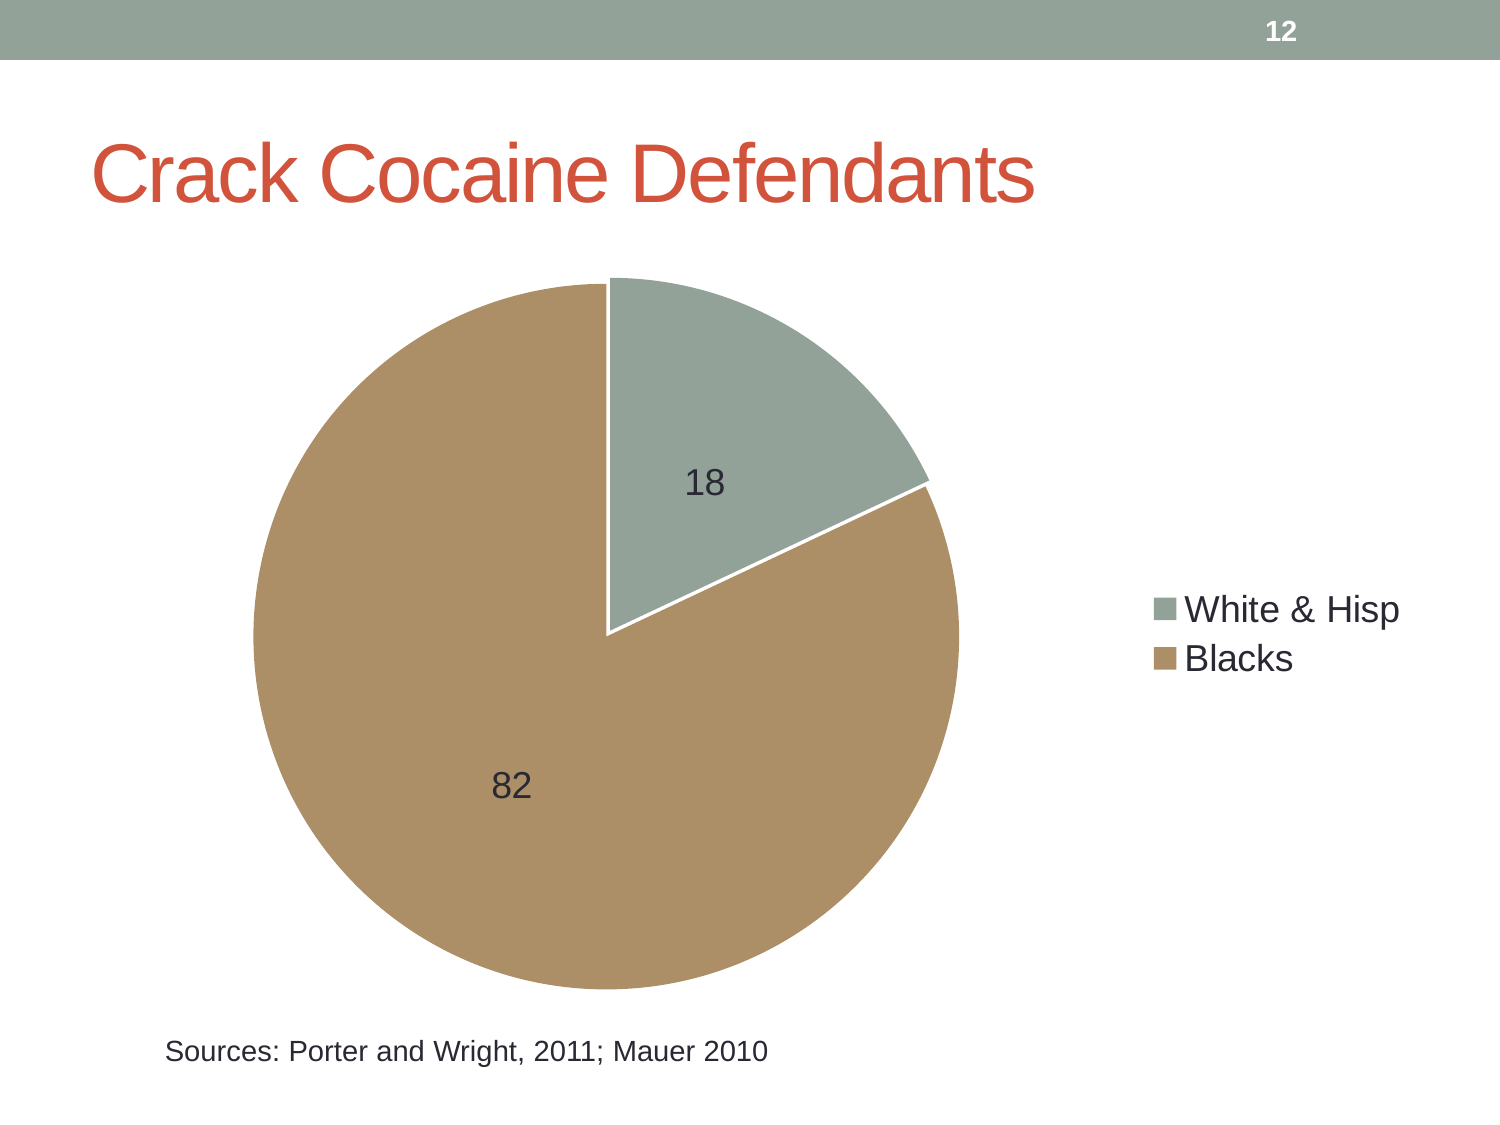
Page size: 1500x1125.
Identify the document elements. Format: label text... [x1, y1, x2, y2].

chart [74, 262, 1426, 1006]
title Crack Cocaine Defendants [75, 87, 1425, 250]
slide_number 12 [1250, 3, 1425, 57]
text_box Sources: Porter and Wright, 2011; Mauer 2010 [150, 1024, 1388, 1110]
